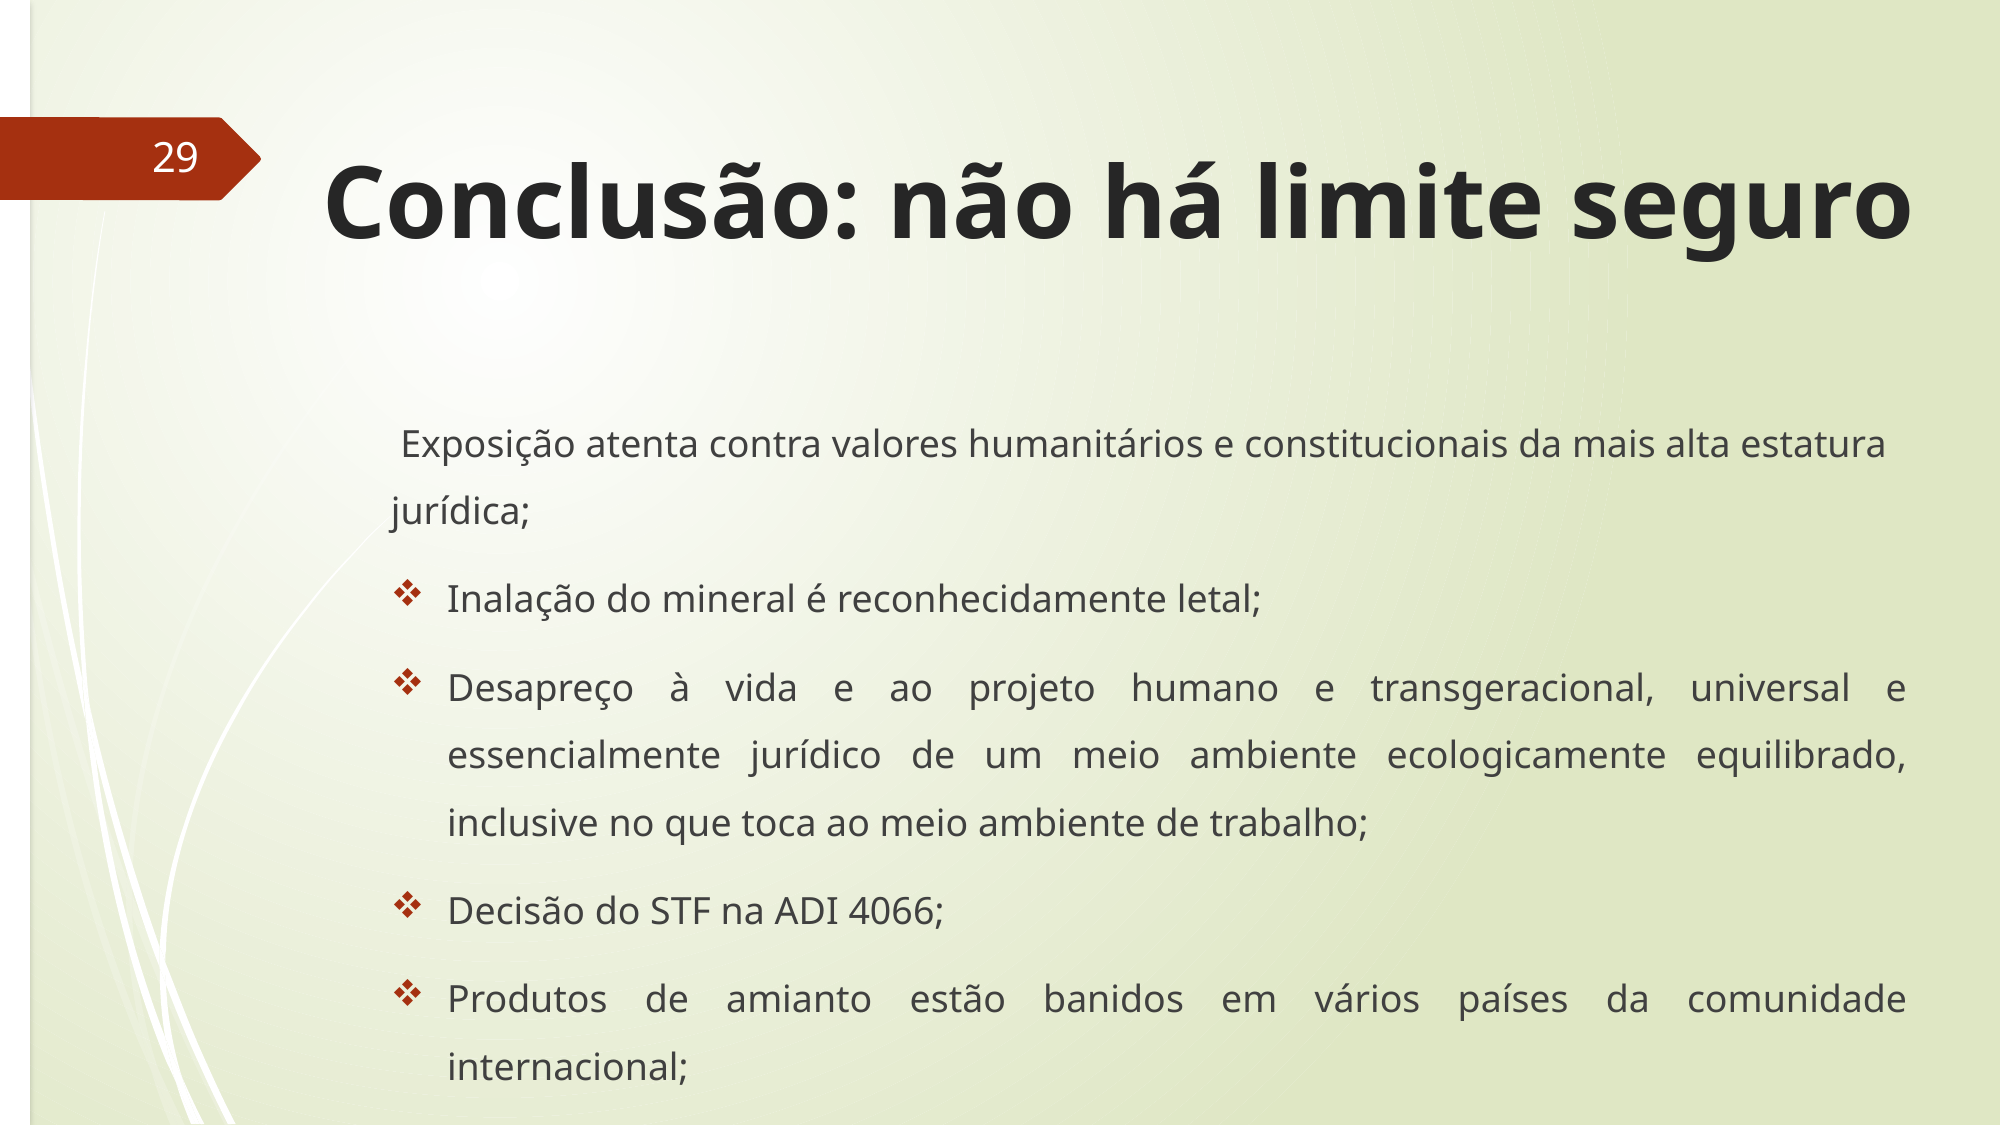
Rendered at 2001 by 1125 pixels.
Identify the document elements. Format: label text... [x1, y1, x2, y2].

list Exposição atenta contra valores humanitários e constitucionais da mais alta estatura jurídica; Inalação do mineral é reconhecidamente letal; Desapreço à vida e ao projeto humano e transgeracional, universal e essencialmente jurídico de um meio ambiente ecologicamente equilibrado, inclusive no que toca ao meio ambiente de trabalho; Decisão do STF na ADI 4066; Produtos de amianto estão banidos em vários países da comunidade internacional; [375, 389, 1924, 1125]
slide_number 29 [87, 129, 216, 190]
title Conclusão: não há limite seguro [281, 130, 1957, 341]
